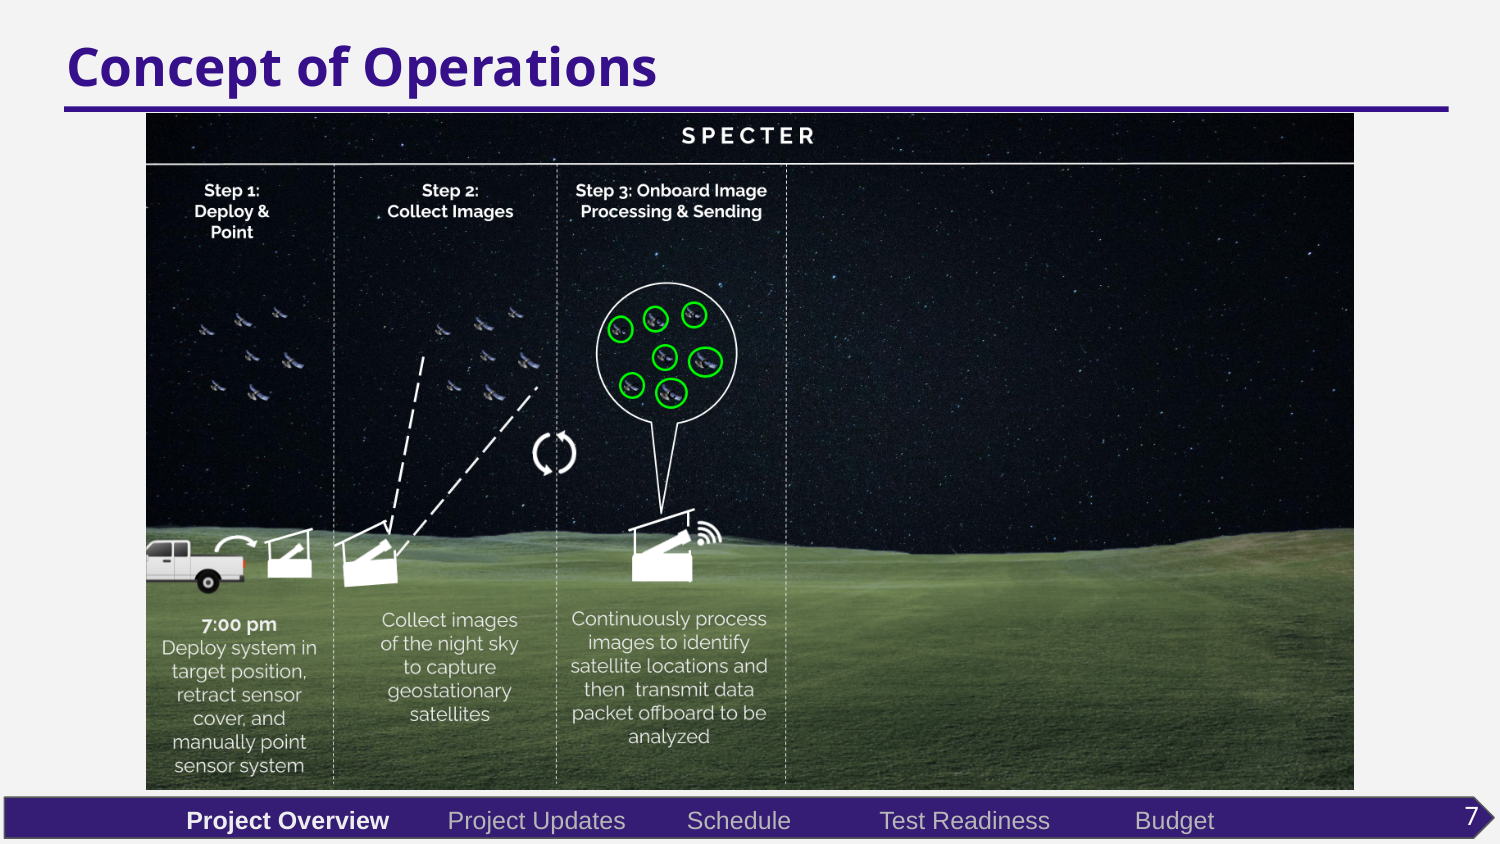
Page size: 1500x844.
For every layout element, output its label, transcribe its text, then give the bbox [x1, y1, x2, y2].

text_box Schedule [671, 799, 864, 844]
text_box Project Overview [171, 799, 432, 844]
text_box Test Readiness [864, 799, 1103, 844]
text_box Budget [1119, 799, 1244, 844]
slide_number 7 [1404, 785, 1495, 844]
text_box Project Updates [432, 799, 671, 844]
picture [146, 113, 1354, 790]
title Concept of Operations [51, 18, 1449, 112]
